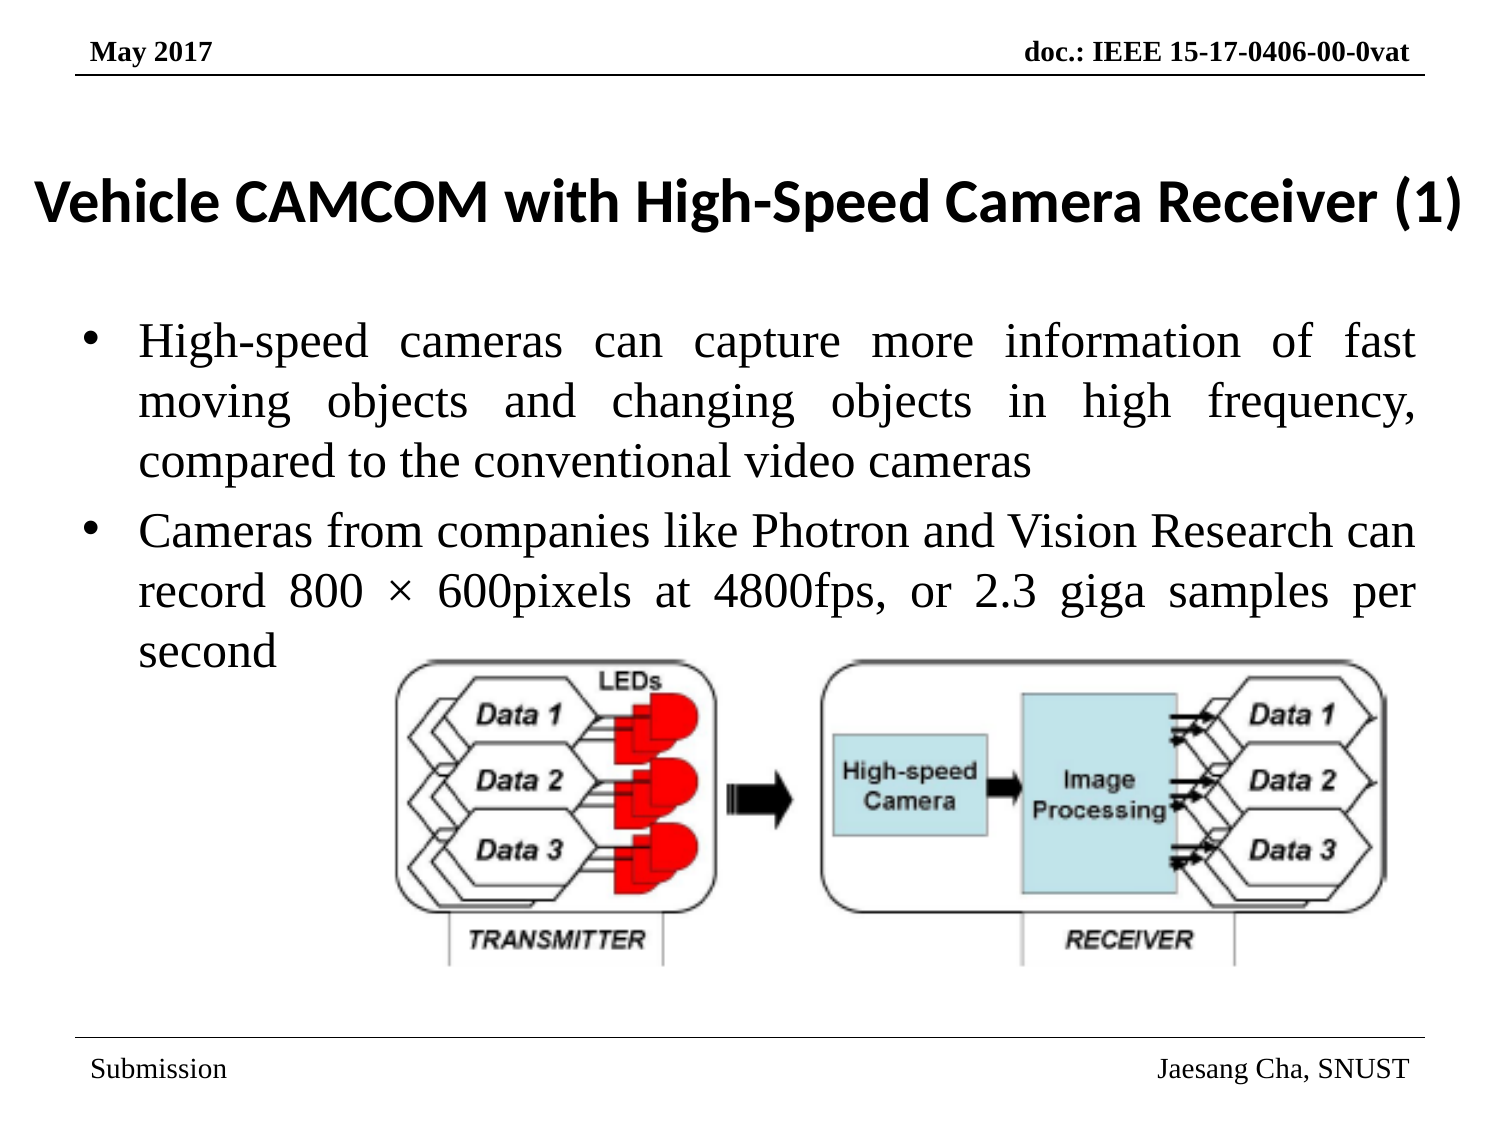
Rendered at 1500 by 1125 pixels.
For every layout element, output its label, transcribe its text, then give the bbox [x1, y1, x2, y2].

title Vehicle CAMCOM with High-Speed Camera Receiver (1) [0, 137, 1500, 258]
list High-speed cameras can capture more information of fast moving objects and changing objects in high frequency, compared to the conventional video cameras Cameras from companies like Photron and Vision Research can record 800 × 600pixels at 4800fps, or 2.3 giga samples per second [67, 299, 1433, 768]
picture [359, 636, 1416, 984]
